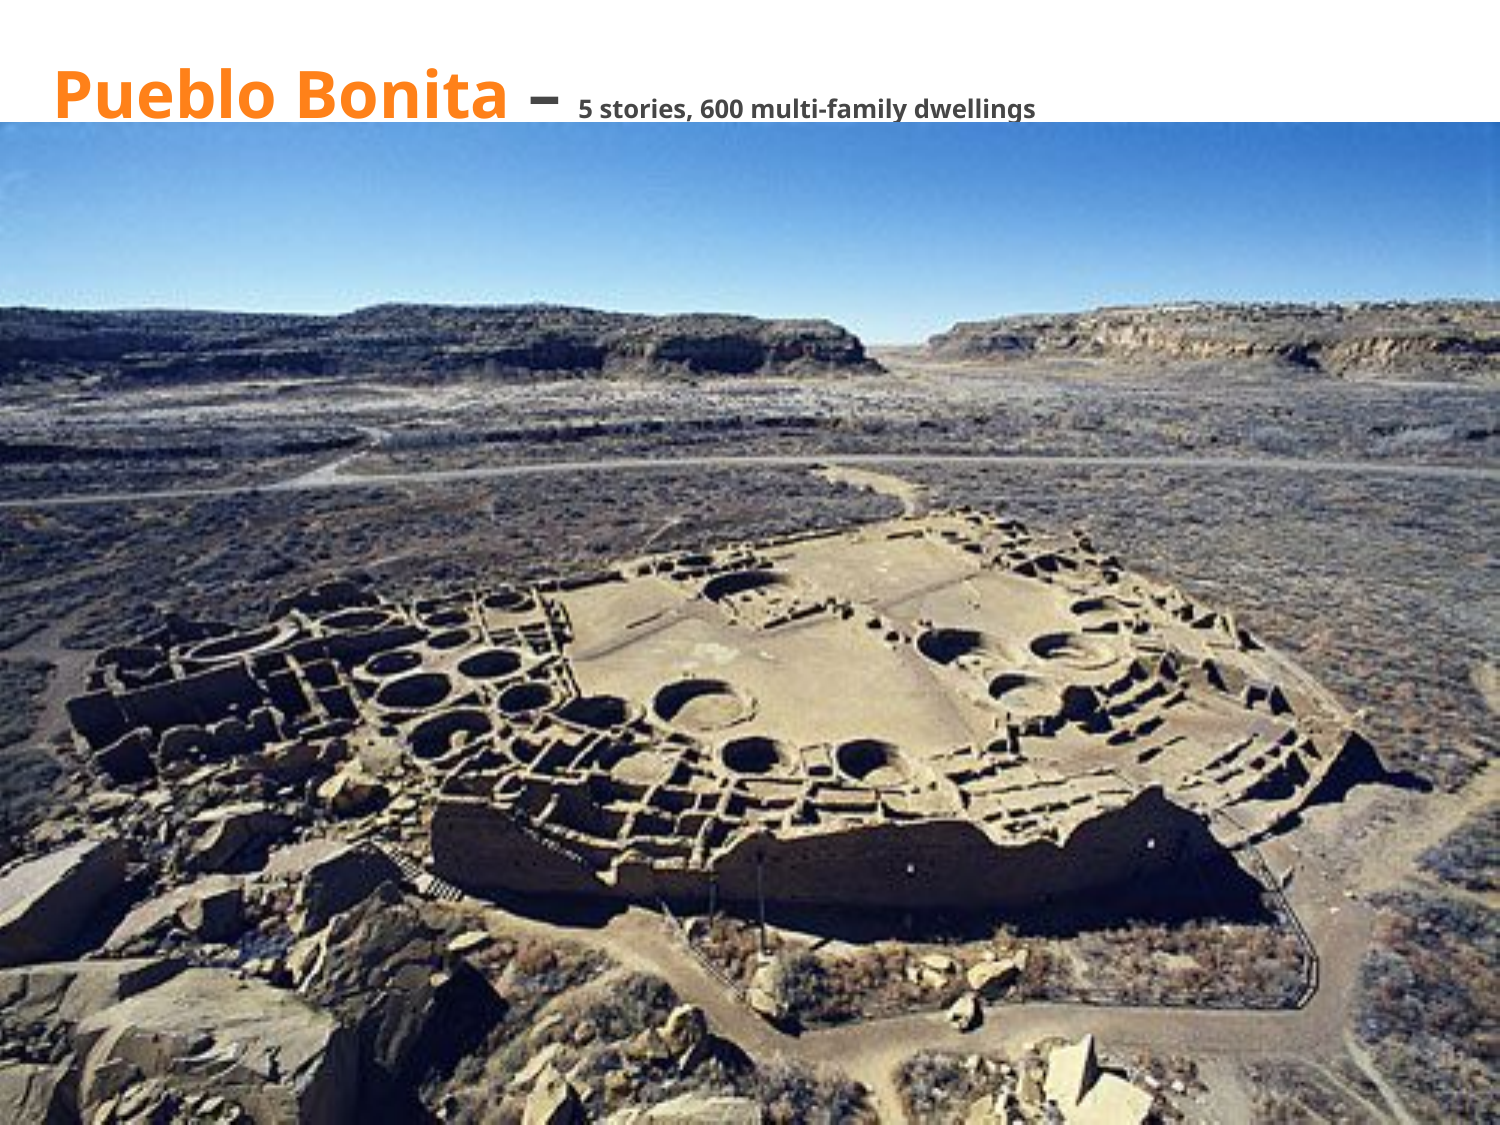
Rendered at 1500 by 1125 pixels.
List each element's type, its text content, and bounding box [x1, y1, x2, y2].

picture [0, 122, 1500, 1125]
title Pueblo Bonita – 5 stories, 600 multi-family dwellings [37, 45, 1475, 122]
